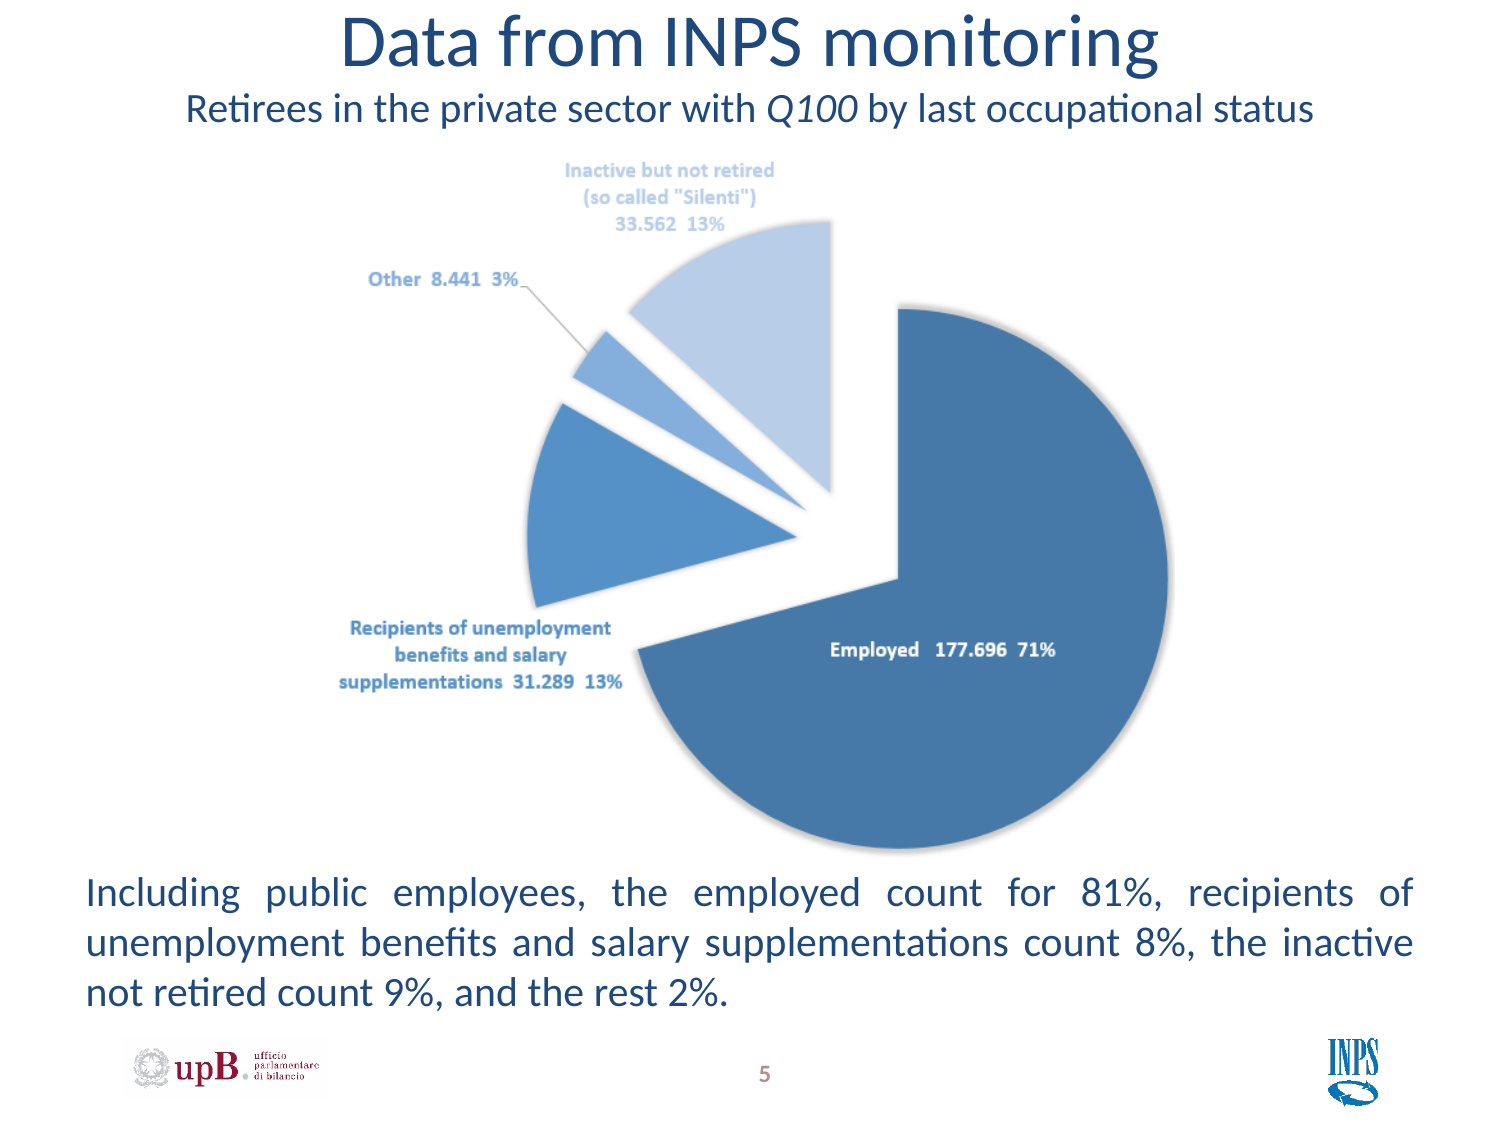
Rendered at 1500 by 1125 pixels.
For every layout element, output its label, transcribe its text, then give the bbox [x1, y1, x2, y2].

picture [1328, 1038, 1378, 1107]
text_box Including public employees, the employed count for 81%, recipients of unemployment benefits and salary supplementations count 8%, the inactive not retired count 9%, and the rest 2%. [70, 857, 1430, 1023]
picture [325, 158, 1175, 858]
picture [123, 1037, 329, 1098]
slide_number 5 [667, 1042, 863, 1103]
title Data from INPS monitoring Retirees in the private sector with Q100 by last occupational status [23, 0, 1477, 127]
